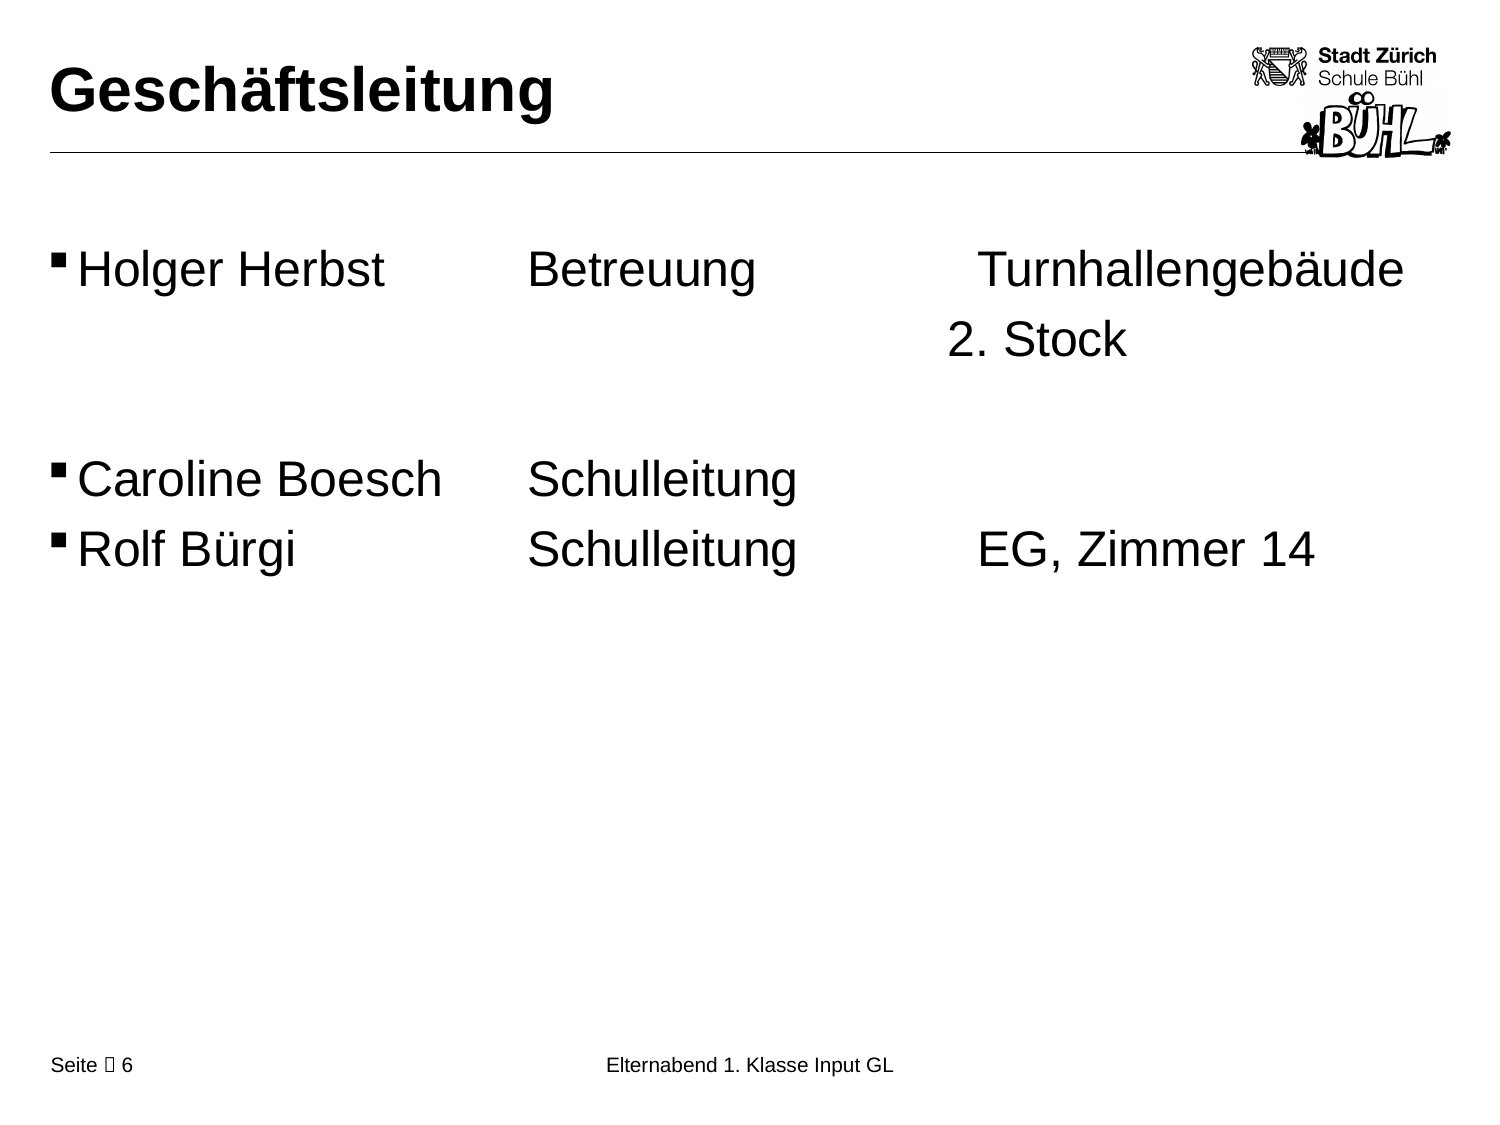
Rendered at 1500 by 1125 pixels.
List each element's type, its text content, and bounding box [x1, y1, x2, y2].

title Geschäftsleitung [48, 9, 1448, 174]
footer Elternabend 1. Klasse Input GL [512, 1044, 988, 1086]
list Holger Herbst Betreuung Turnhallengebäude 2. Stock Caroline Boesch Schulleitung Rolf Bürgi Schulleitung EG, Zimmer 14 [47, 236, 1447, 945]
